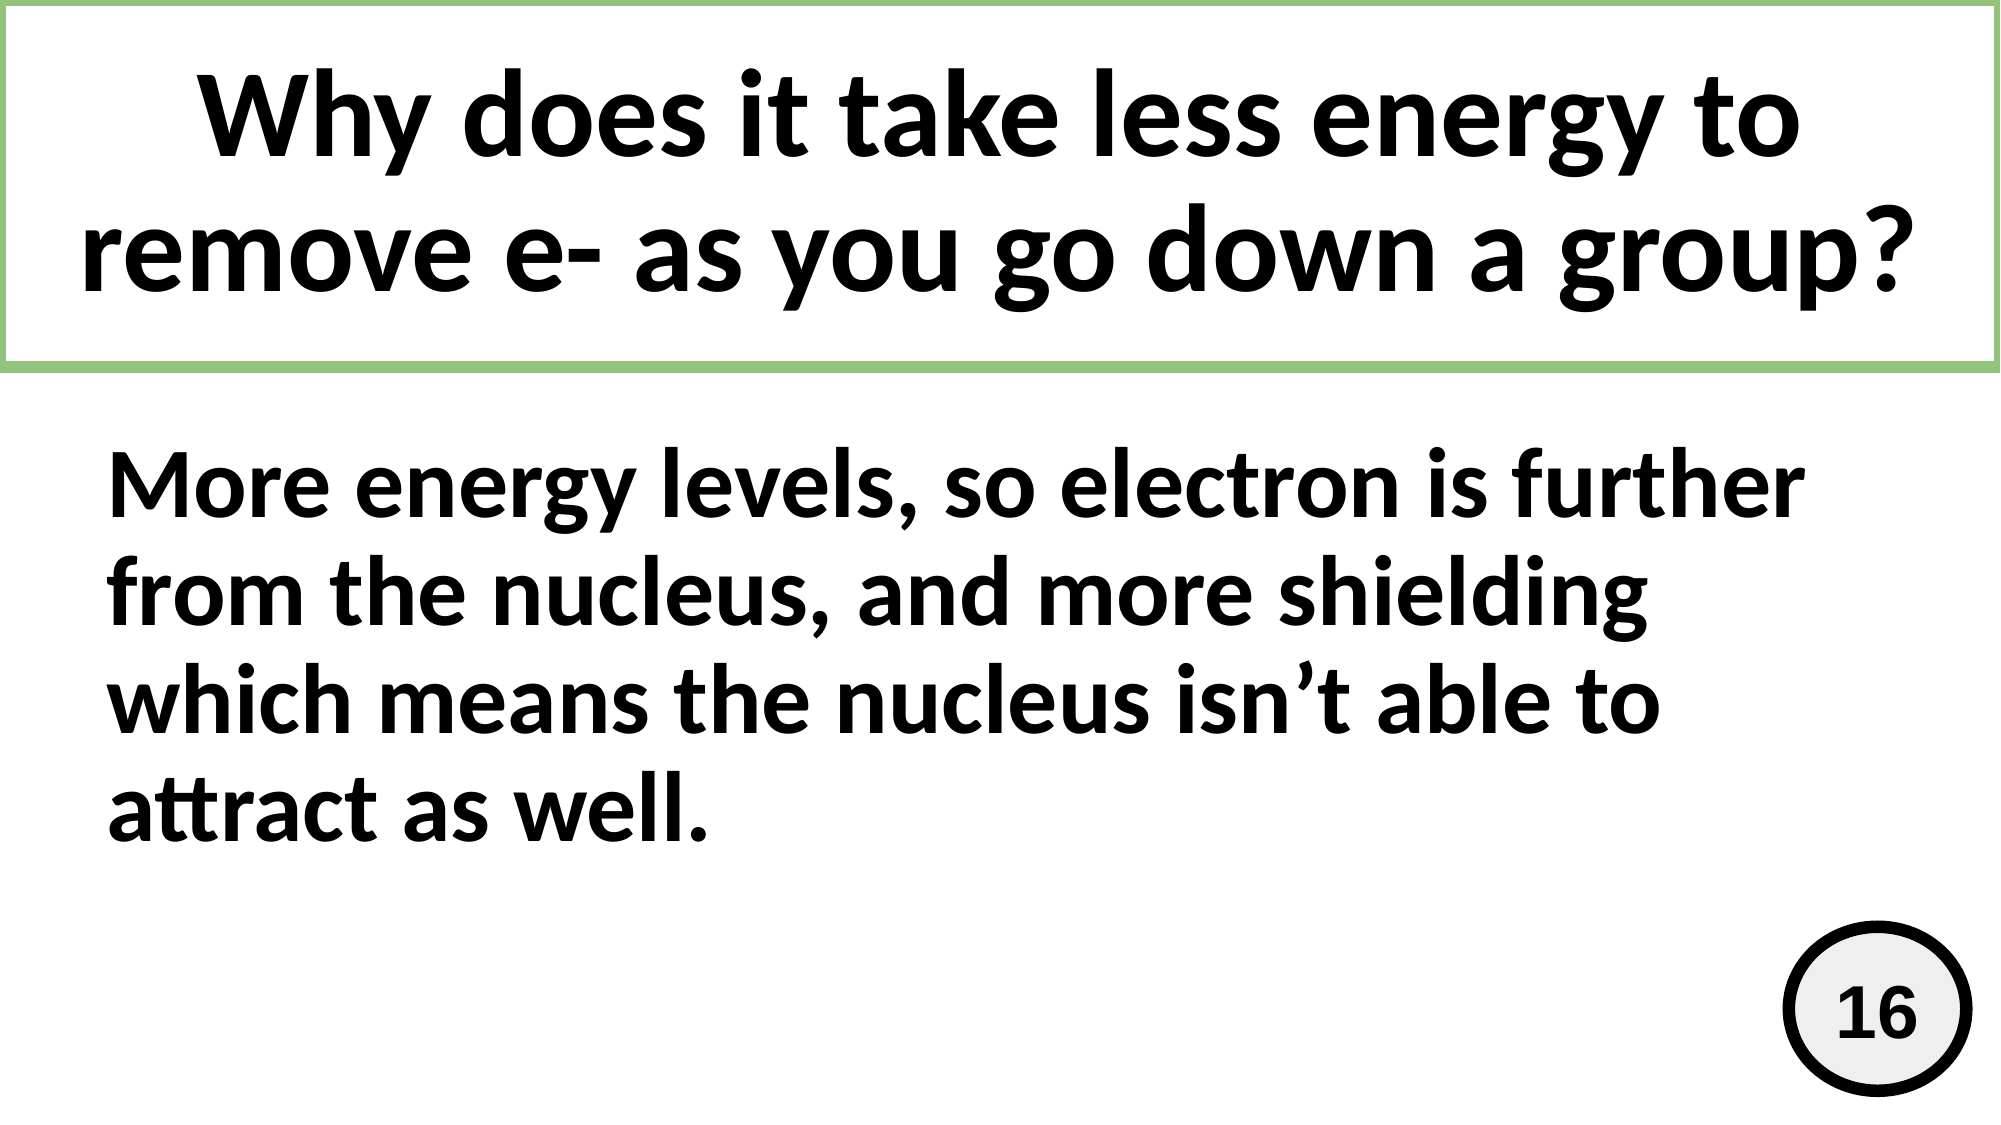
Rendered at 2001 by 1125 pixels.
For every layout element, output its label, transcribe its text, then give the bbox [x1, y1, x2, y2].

title Why does it take less energy to remove e- as you go down a group? [0, 0, 2000, 367]
list More energy levels, so electron is further from the nucleus, and more shielding which means the nucleus isn’t able to attract as well. [53, 423, 1919, 882]
text_box 16 [1788, 926, 1967, 1091]
